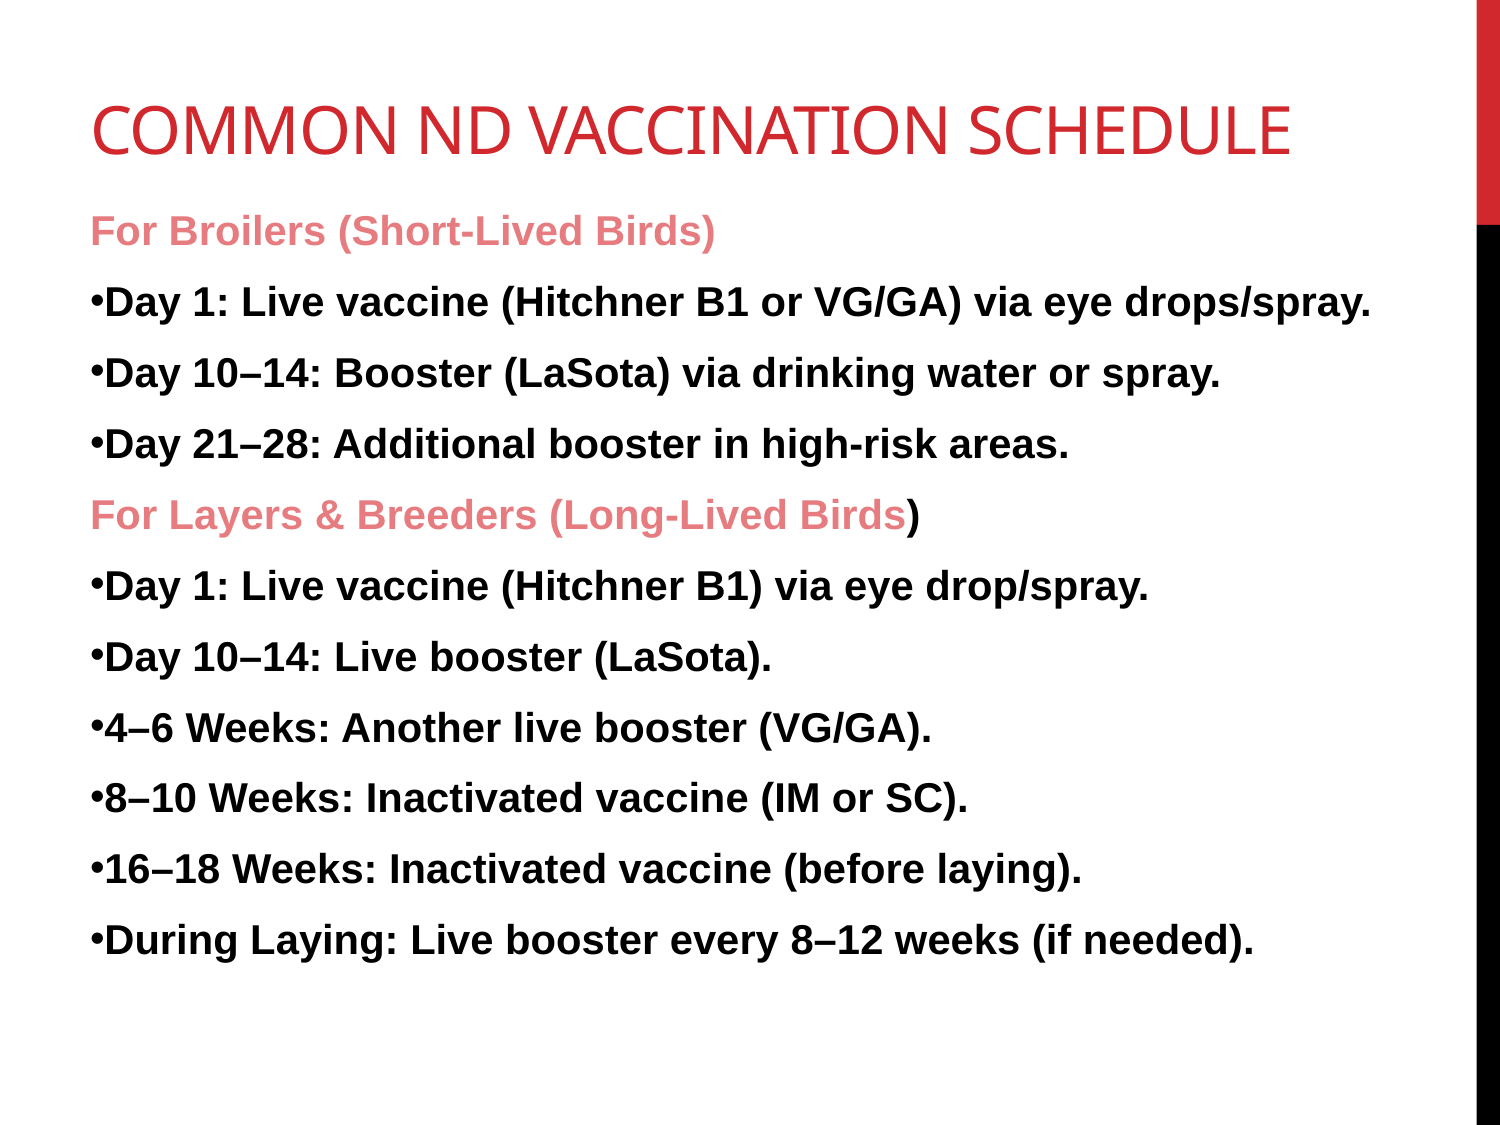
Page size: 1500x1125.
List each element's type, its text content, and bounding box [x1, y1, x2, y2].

title Common ND Vaccination Schedule [75, 25, 1447, 256]
list For Broilers (Short-Lived Birds) Day 1: Live vaccine (Hitchner B1 or VG/GA) via eye drops/spray. Day 10–14: Booster (LaSota) via drinking water or spray. Day 21–28: Additional booster in high-risk areas. For Layers & Breeders (Long-Lived Birds) Day 1: Live vaccine (Hitchner B1) via eye drop/spray. Day 10–14: Live booster (LaSota). 4–6 Weeks: Another live booster (VG/GA). 8–10 Weeks: Inactivated vaccine (IM or SC). 16–18 Weeks: Inactivated vaccine (before laying). During Laying: Live booster every 8–12 weeks (if needed). [75, 196, 1436, 1094]
